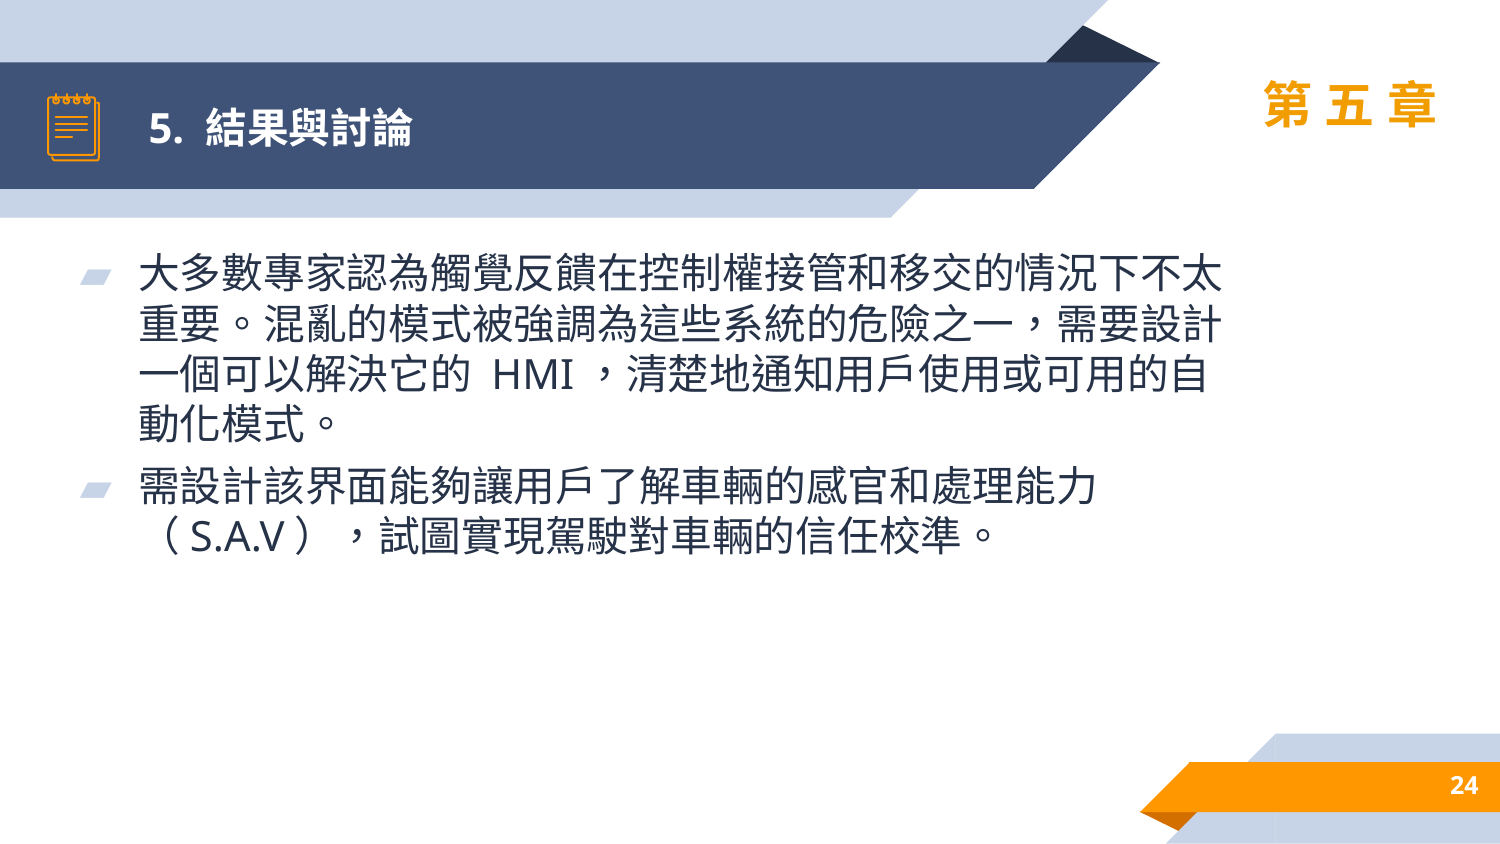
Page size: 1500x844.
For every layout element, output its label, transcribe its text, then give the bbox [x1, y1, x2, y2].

text_box 大多數專家認為觸覺反饋在控制權接管和移交的情況下不太重要。混亂的模式被強調為這些系統的危險之一，需要設計一個可以解決它的 HMI，清楚地通知用戶使用或可用的自動化模式。 需設計該界面能夠讓用戶了解車輛的感官和處理能力（S.A.V），試圖實現駕駛對車輛的信任校準。 [48, 232, 1250, 757]
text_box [47, 93, 100, 161]
text_box 第五章 [836, 65, 1452, 141]
slide_number 24 [1249, 760, 1494, 813]
title 5. 結果與討論 [133, 64, 997, 190]
